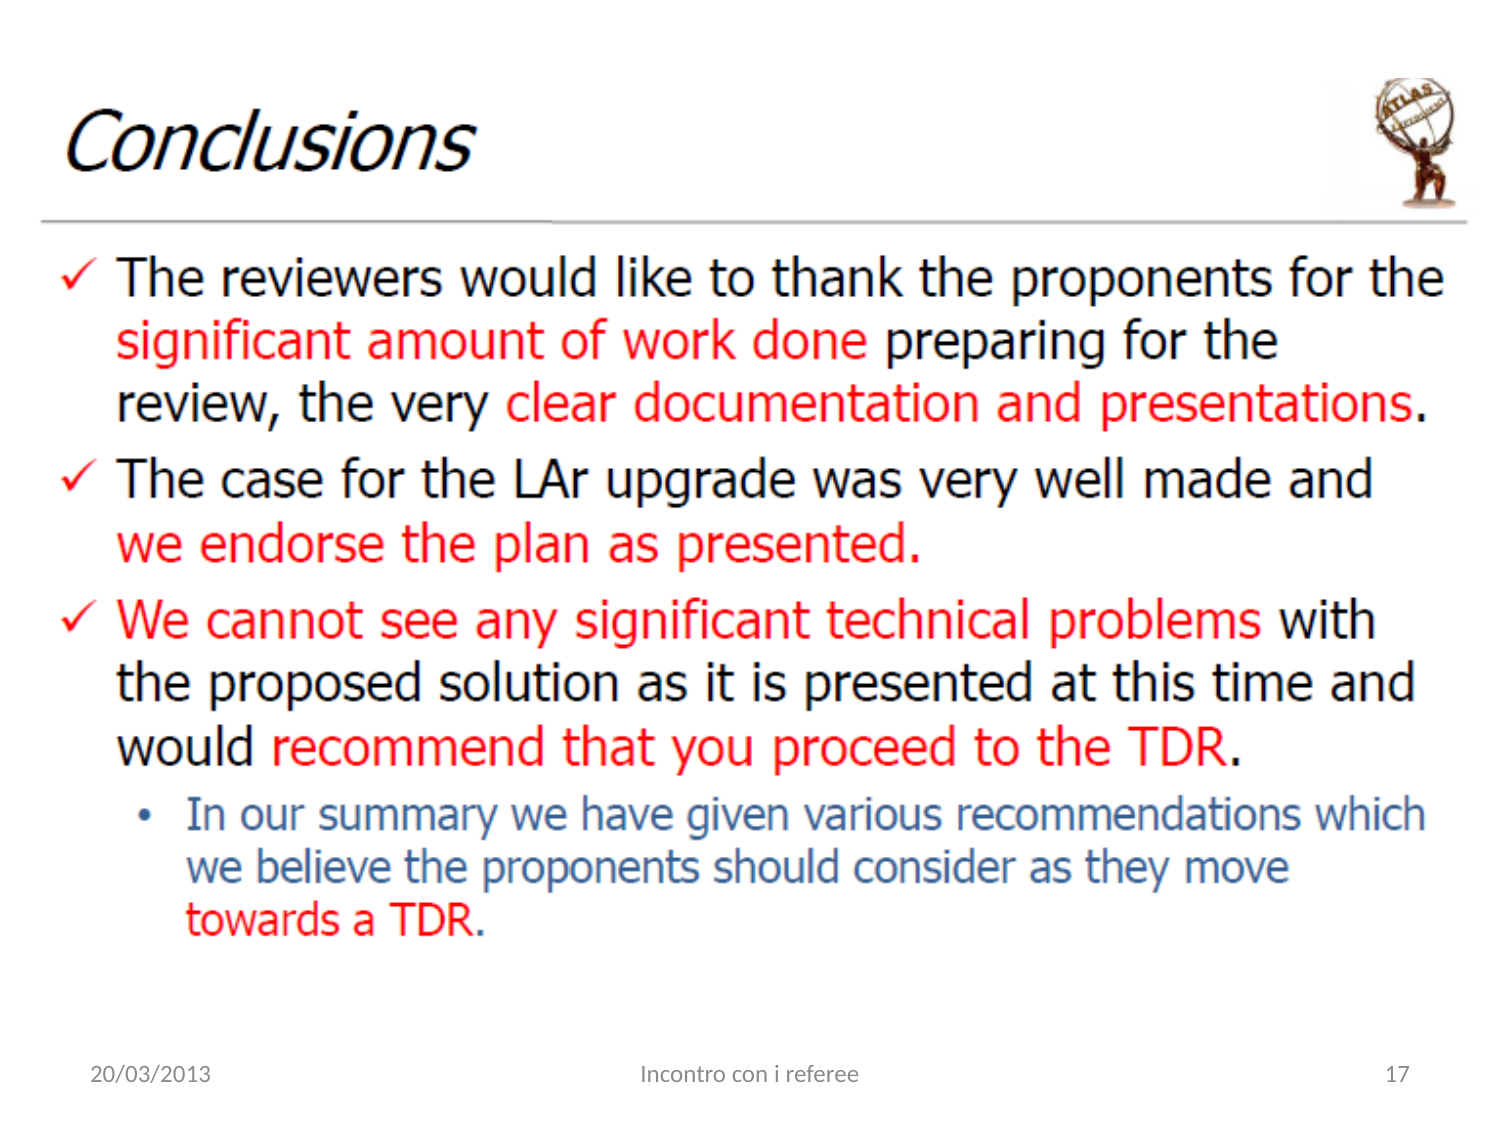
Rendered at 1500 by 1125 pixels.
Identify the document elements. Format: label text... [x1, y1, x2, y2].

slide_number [75, 1042, 425, 1103]
picture [17, 77, 1477, 991]
footer Incontro con i referee [512, 1042, 988, 1103]
slide_number 17 [1074, 1042, 1425, 1103]
